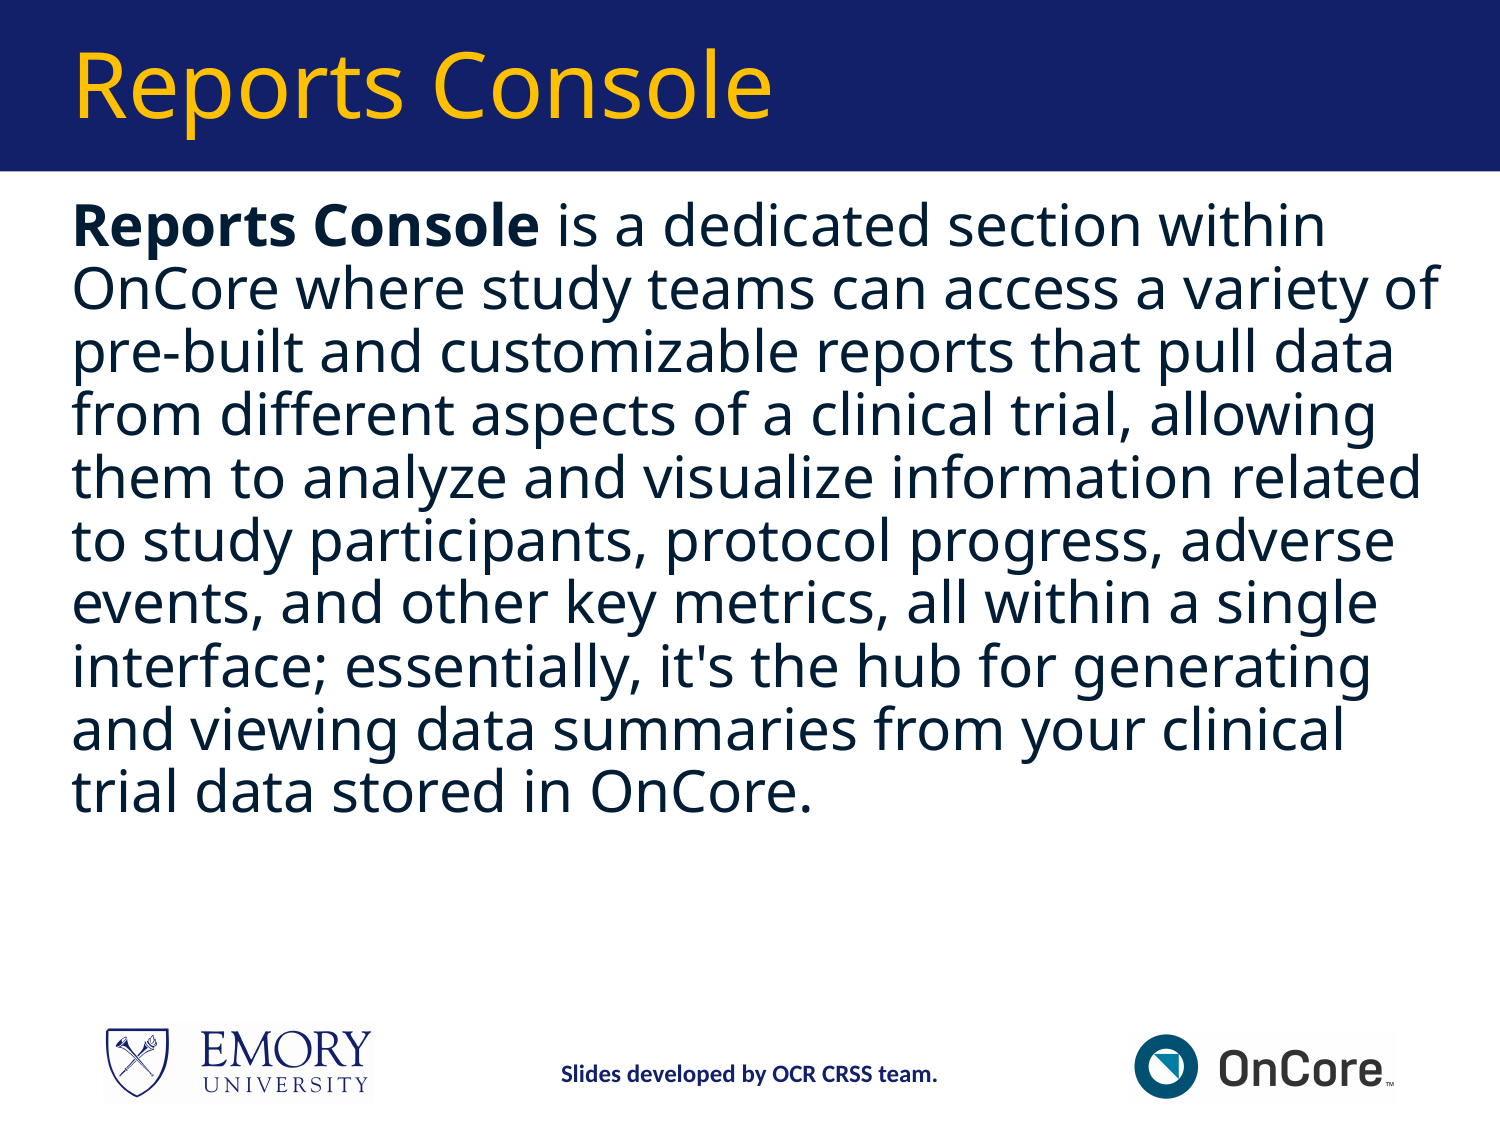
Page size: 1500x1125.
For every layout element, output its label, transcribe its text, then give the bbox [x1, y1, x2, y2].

footer Slides developed by OCR CRSS team. [496, 1042, 1004, 1103]
picture [103, 1022, 375, 1103]
list Reports Console is a dedicated section within OnCore where study teams can access a variety of pre-built and customizable reports that pull data from different aspects of a clinical trial, allowing them to analyze and visualize information related to study participants, protocol progress, adverse events, and other key metrics, all within a single interface; essentially, it's the hub for generating and viewing data summaries from your clinical trial data stored in OnCore. [56, 188, 1481, 967]
title Reports Console [56, 12, 1446, 165]
picture [1130, 1030, 1397, 1104]
